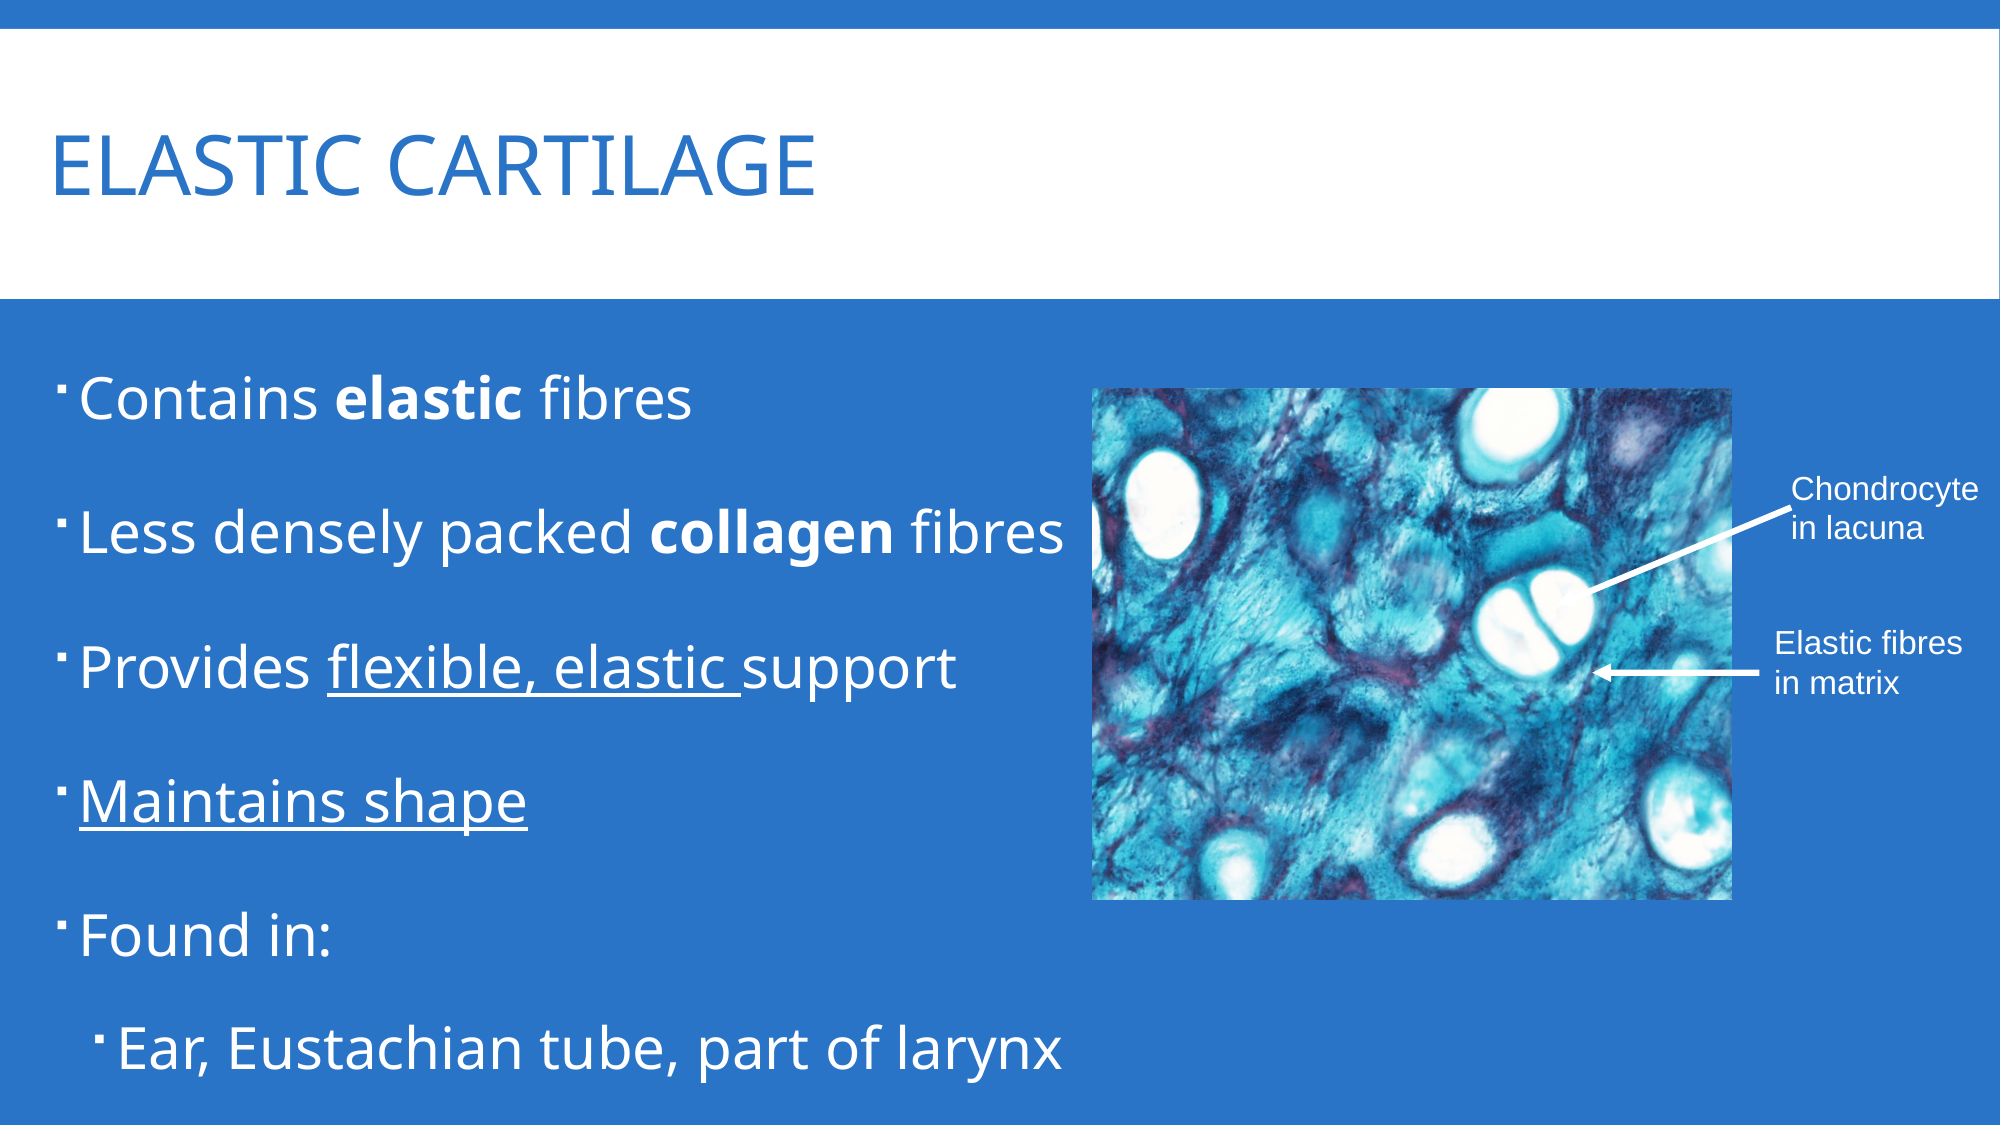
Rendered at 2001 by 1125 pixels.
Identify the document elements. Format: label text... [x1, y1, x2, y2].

title Elastic cartilage [33, 46, 1639, 294]
list Contains elastic fibres Less densely packed collagen fibres Provides flexible, elastic support Maintains shape Found in: Ear, Eustachian tube, part of larynx [33, 319, 1704, 909]
text_box Chondrocyte in lacuna [1776, 459, 2000, 554]
picture [1091, 388, 1732, 901]
text_box Elastic fibres in matrix [1759, 613, 1986, 709]
